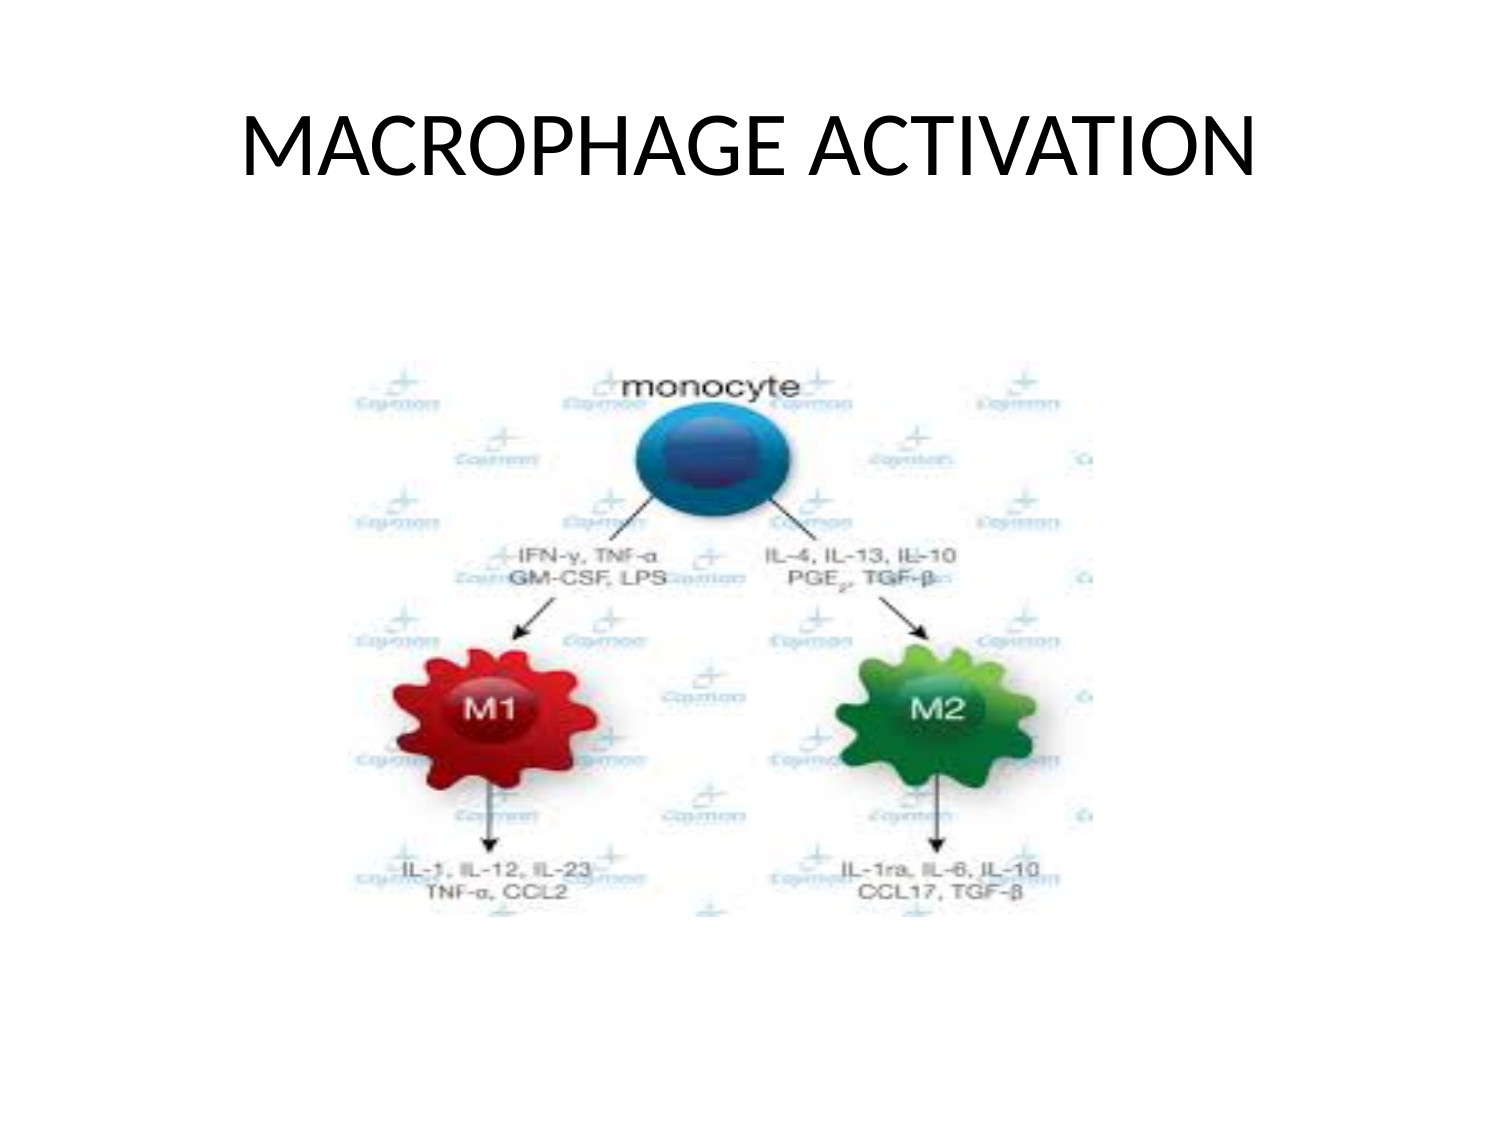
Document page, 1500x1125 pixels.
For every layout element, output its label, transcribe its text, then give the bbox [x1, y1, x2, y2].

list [348, 361, 1093, 918]
title MACROPHAGE ACTIVATION [75, 45, 1425, 233]
